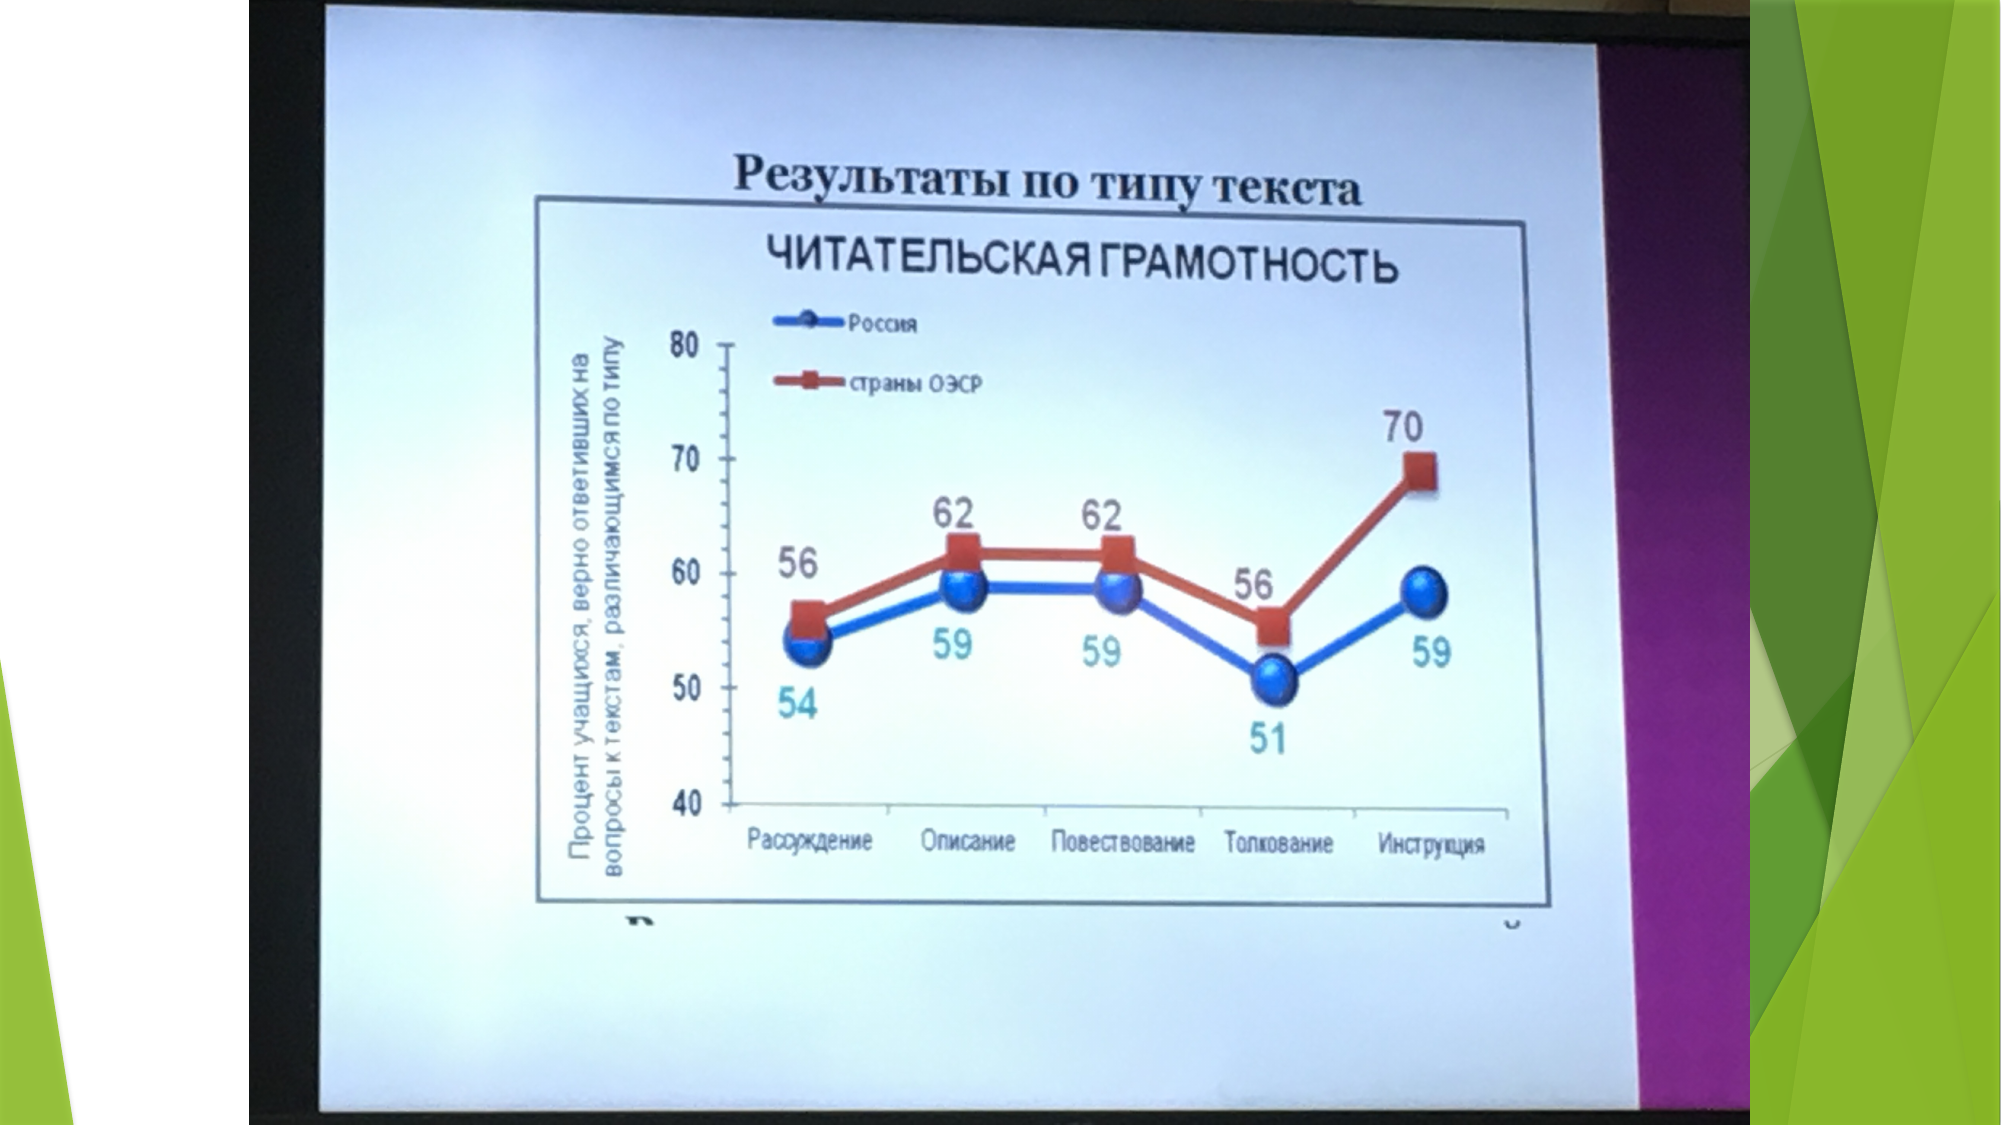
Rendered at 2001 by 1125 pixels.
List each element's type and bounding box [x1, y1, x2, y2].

picture [249, 0, 1751, 1125]
